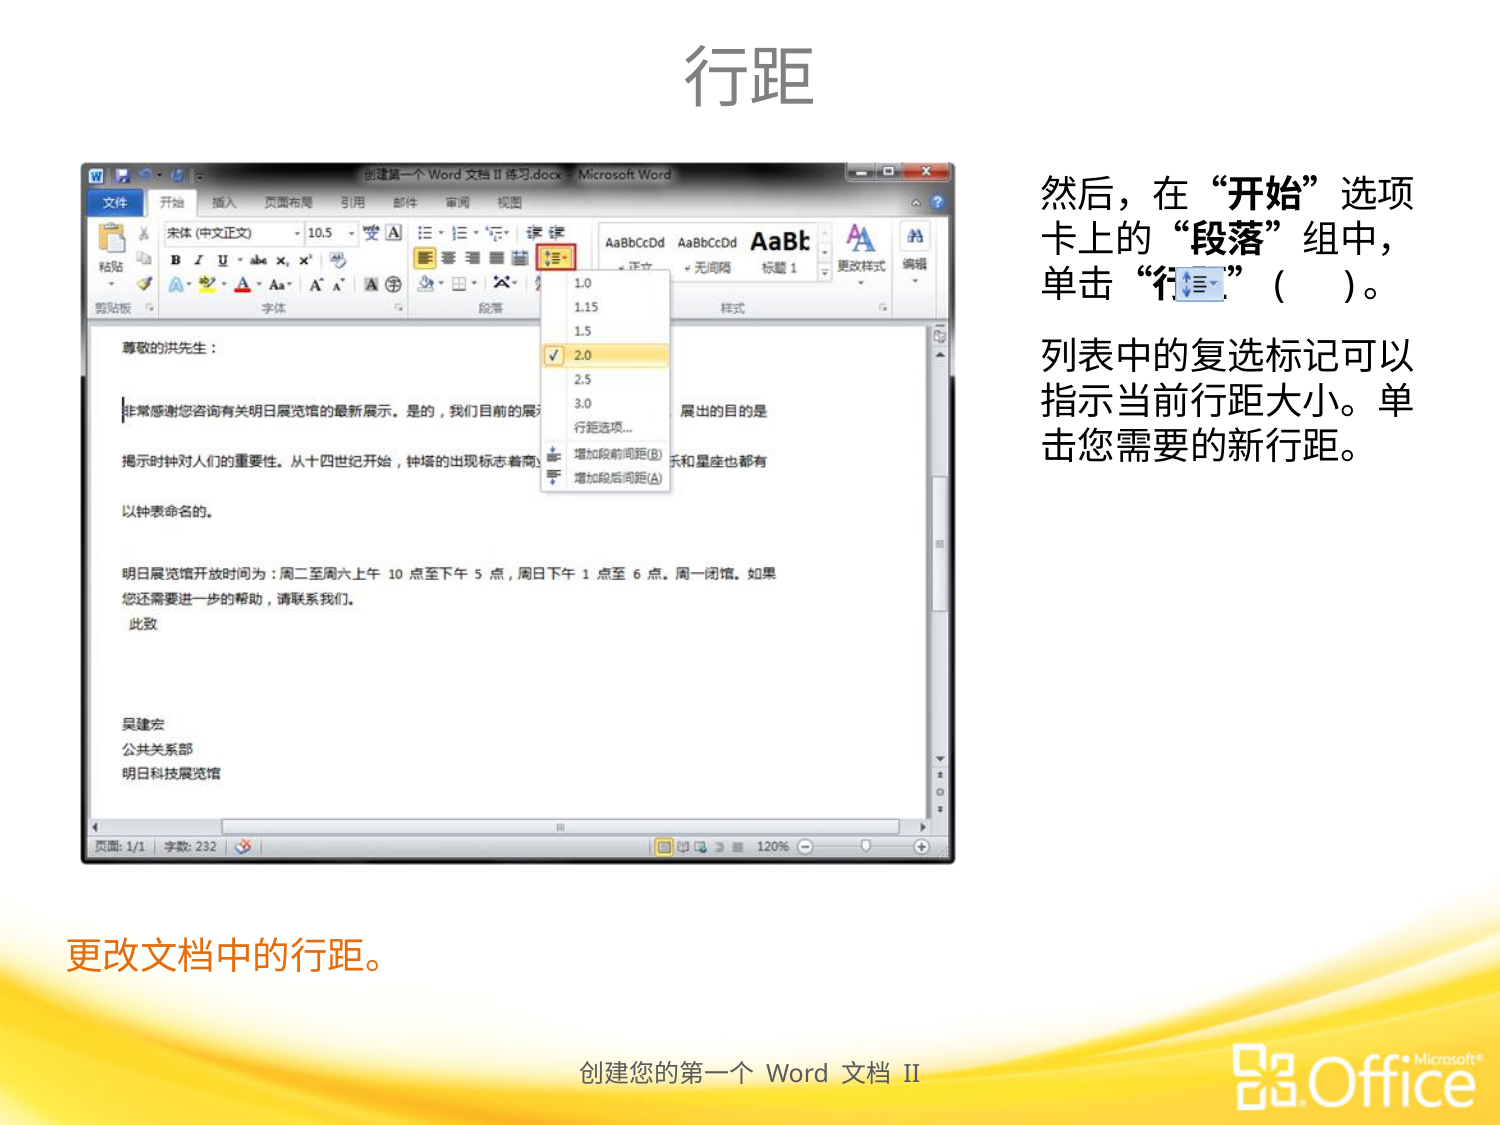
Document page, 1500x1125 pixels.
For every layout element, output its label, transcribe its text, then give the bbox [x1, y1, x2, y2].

list 更改文档中的行距。 [50, 924, 988, 1013]
footer 创建您的第一个 Word 文档 II [512, 1042, 988, 1103]
title 行距 [87, 24, 1413, 125]
list 然后，在“开始”选项卡上的“段落”组中，单击“行距”( )。 [1025, 162, 1463, 324]
picture [0, 0, 1500, 1125]
text_box 列表中的复选标记可以指示当前行距大小。单击您需要的新行距。 [1024, 324, 1463, 625]
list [80, 162, 956, 865]
